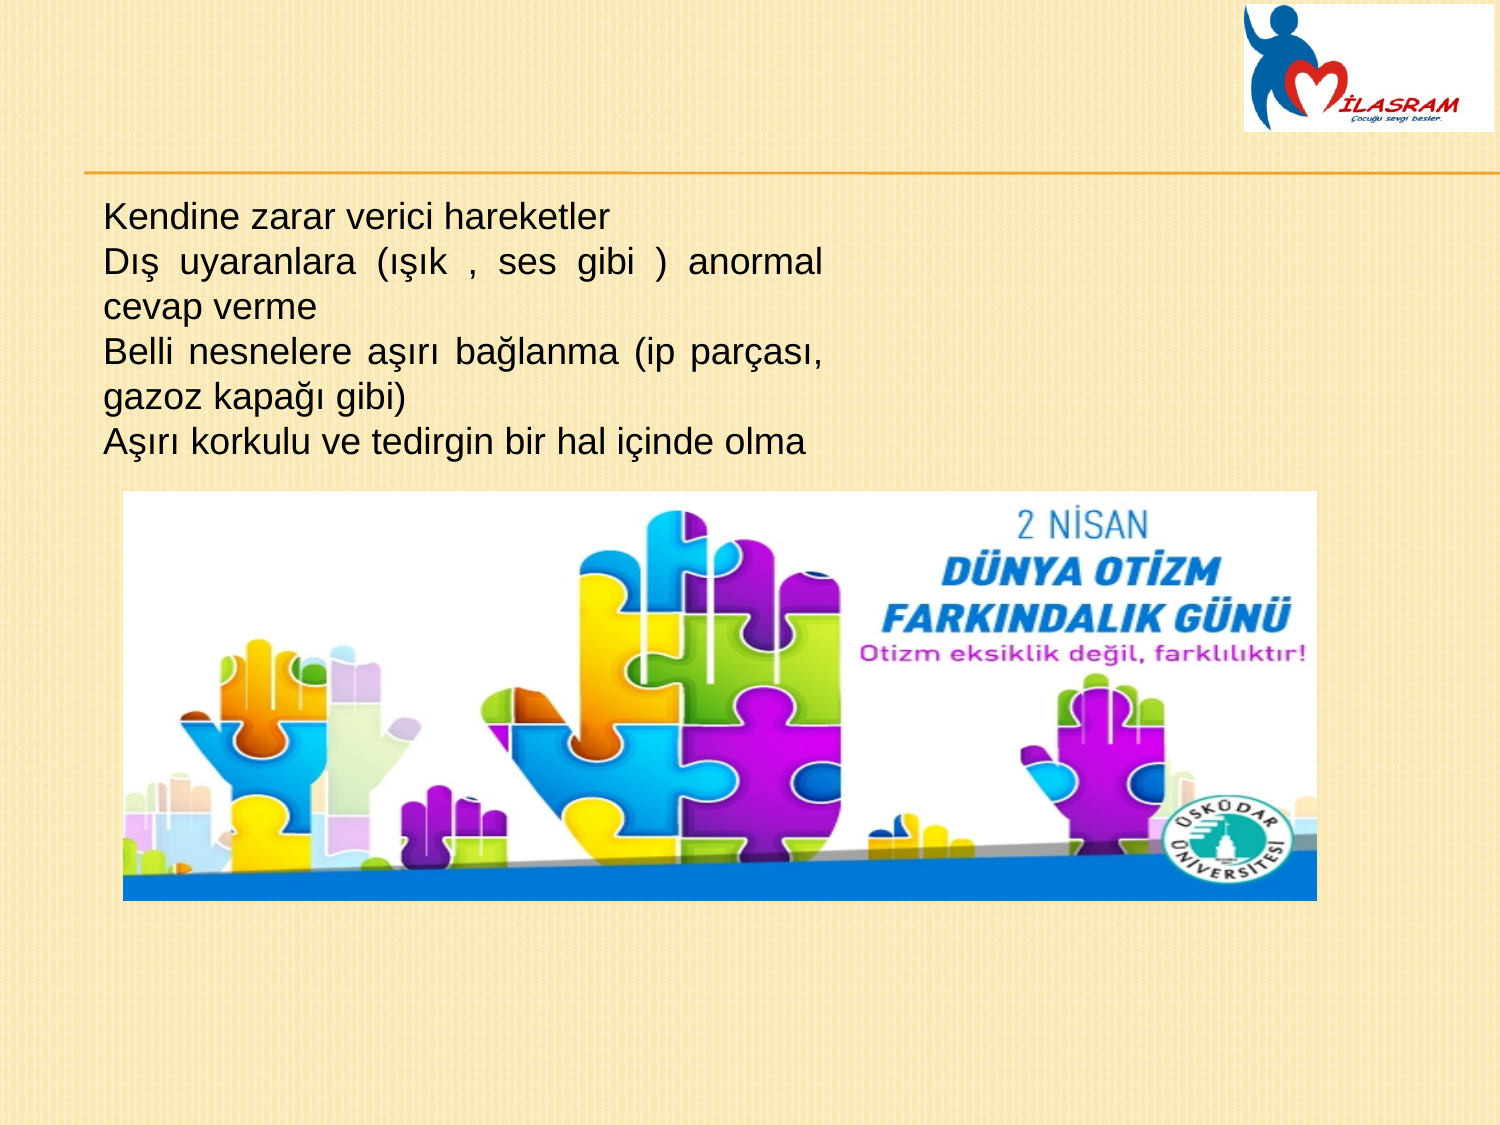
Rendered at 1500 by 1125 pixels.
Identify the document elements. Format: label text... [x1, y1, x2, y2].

picture [123, 491, 1318, 901]
text_box Kendine zarar verici hareketler Dış uyaranlara (ışık , ses gibi ) anormal cevap verme Belli nesnelere aşırı bağlanma (ip parçası, gazoz kapağı gibi) Aşırı korkulu ve tedirgin bir hal içinde olma [88, 184, 839, 470]
picture [1244, 4, 1494, 132]
list [50, 78, 1475, 1094]
